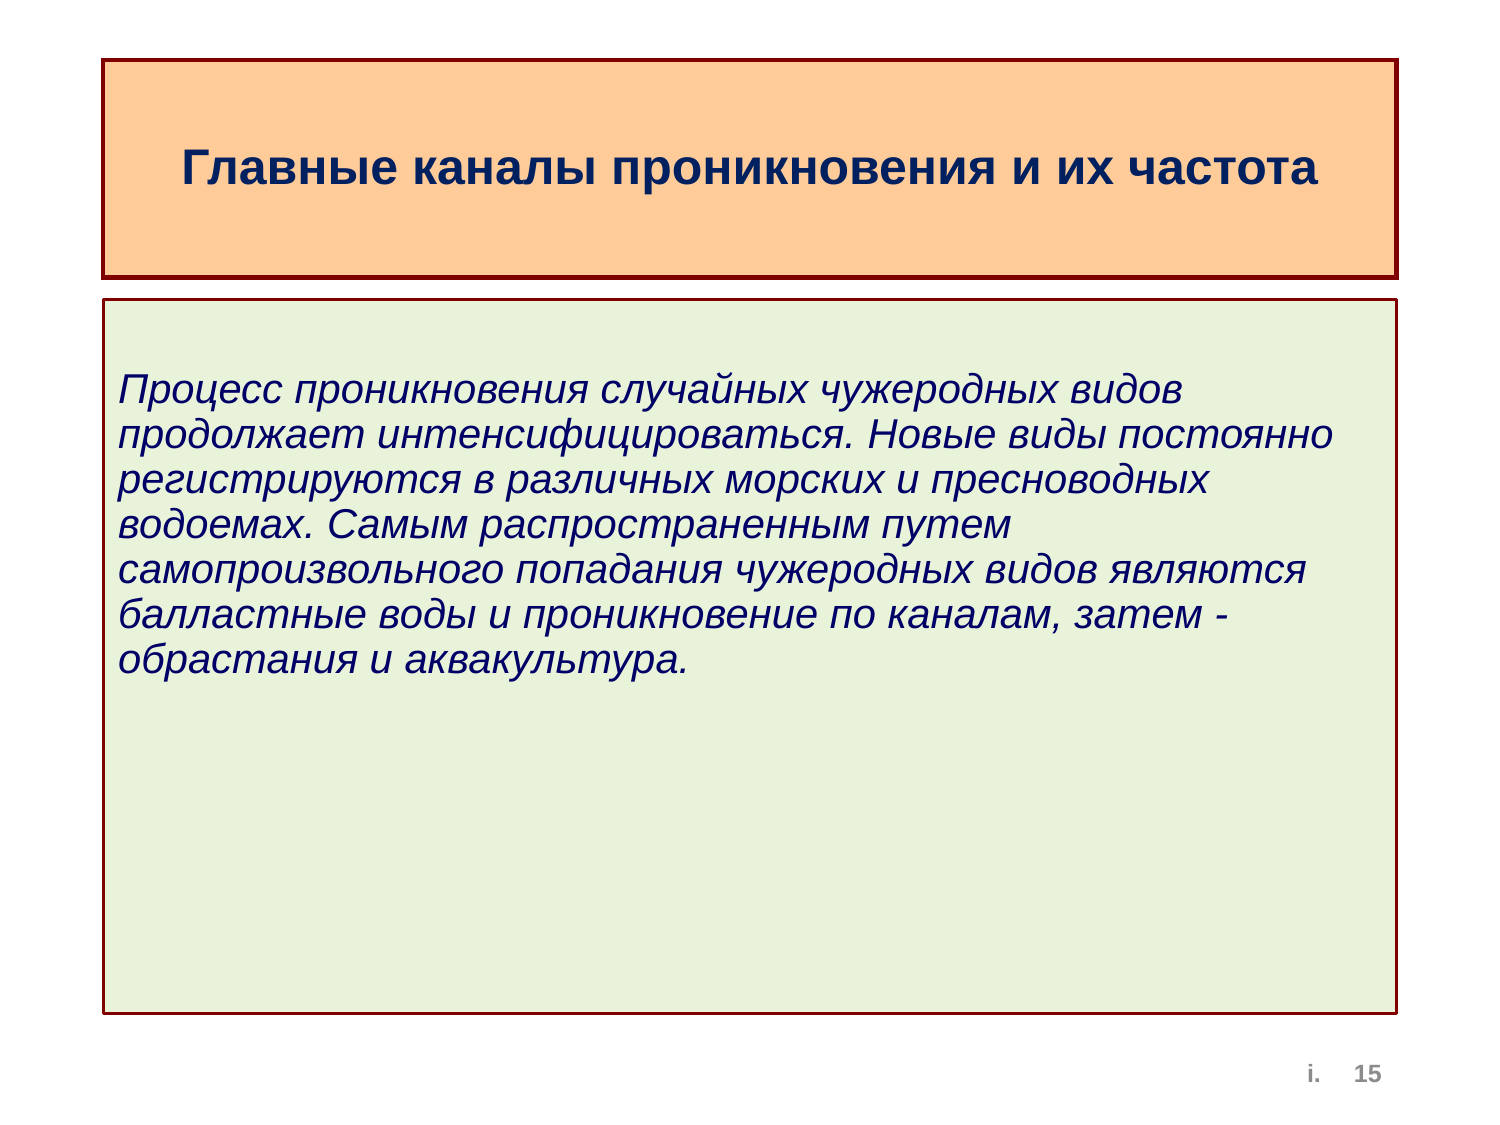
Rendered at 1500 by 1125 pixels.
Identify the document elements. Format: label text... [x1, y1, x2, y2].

title Главные каналы проникновения и их частота [103, 59, 1397, 278]
slide_number 15 [1059, 1042, 1397, 1103]
list Процесс проникновения случайных чужеродных видов продолжает интенсифицироваться. Новые виды постоянно регистрируются в различных морских и пресноводных водоемах. Самым распространенным путем самопроизвольного попадания чужеродных видов являются балластные воды и проникновение по каналам, затем - обрастания и аквакультура. [103, 299, 1397, 1014]
